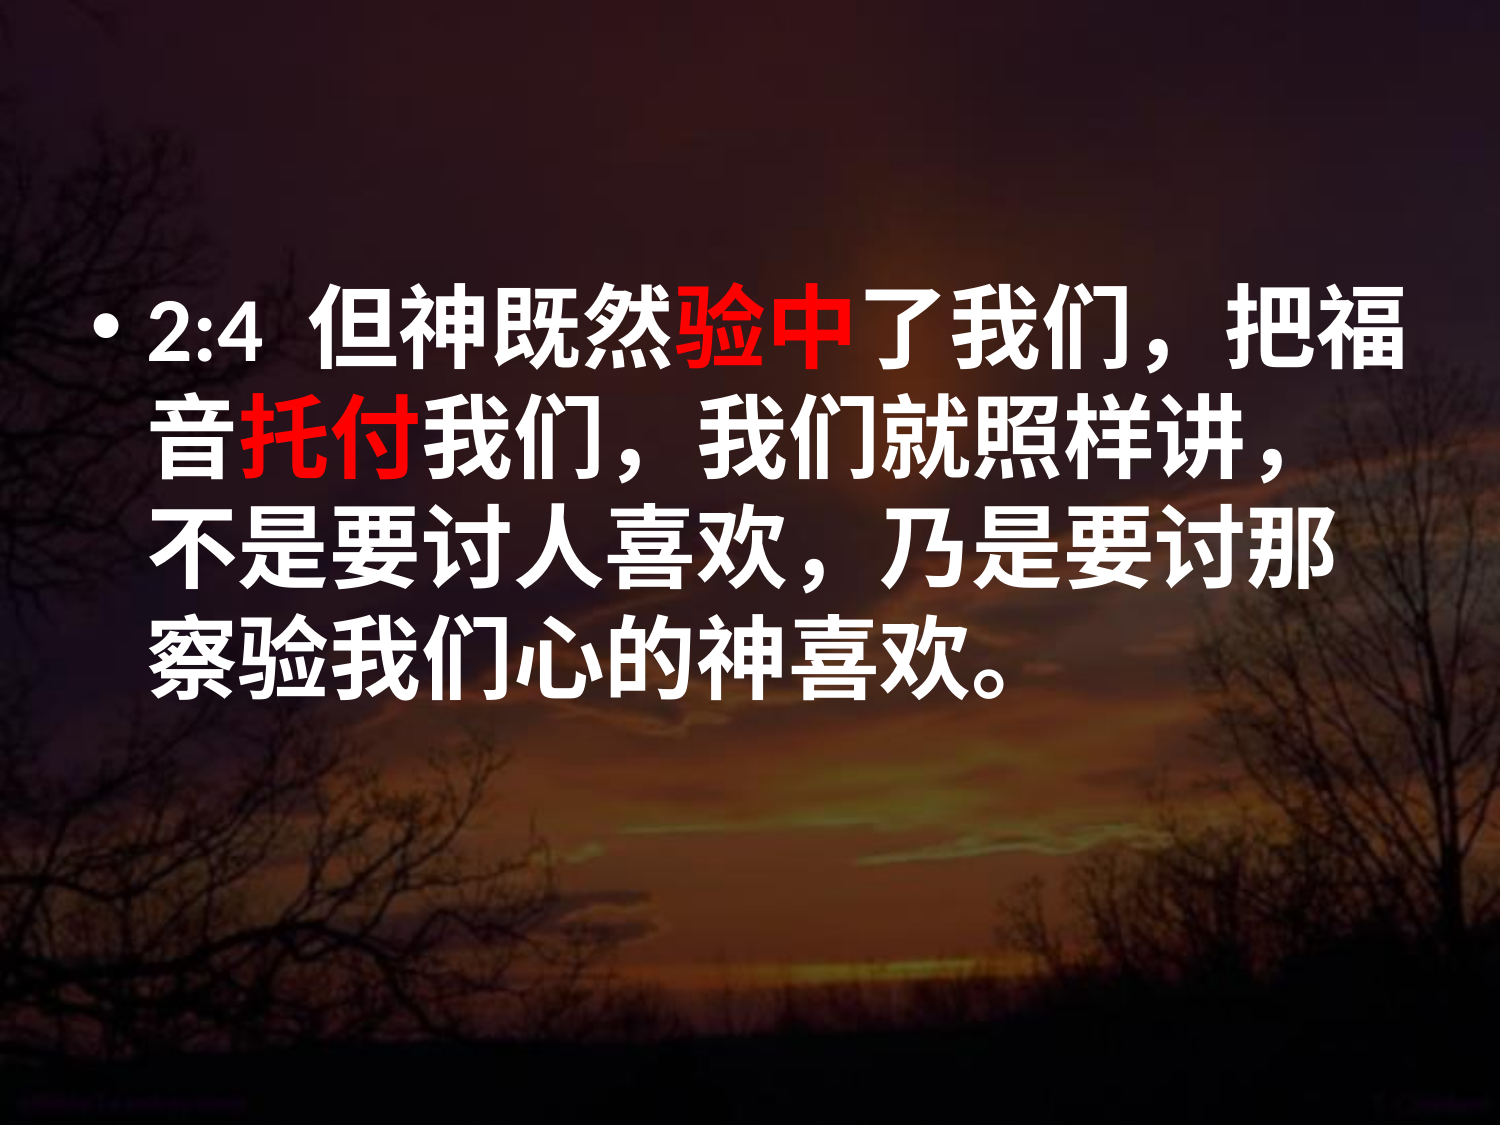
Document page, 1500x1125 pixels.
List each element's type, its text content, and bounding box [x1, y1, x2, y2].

list 2:4 但神既然验中了我们，把福音托付我们，我们就照样讲，不是要讨人喜欢，乃是要讨那察验我们心的神喜欢。 [75, 262, 1425, 1005]
picture [0, 0, 1500, 1125]
